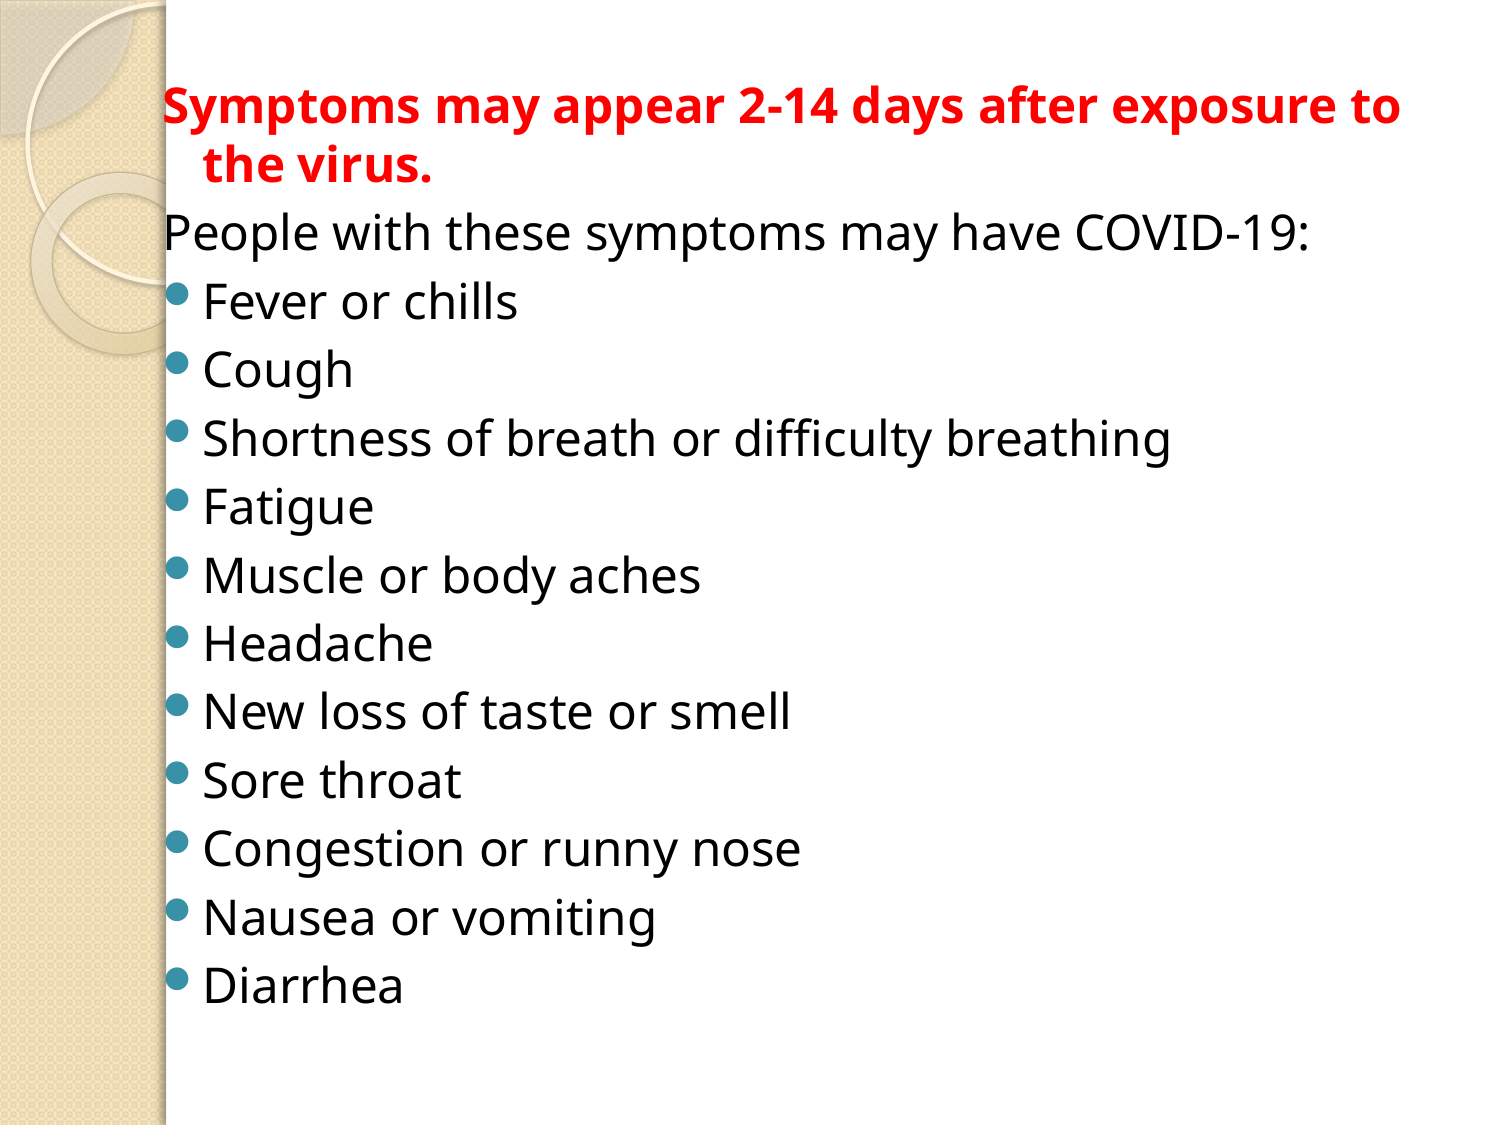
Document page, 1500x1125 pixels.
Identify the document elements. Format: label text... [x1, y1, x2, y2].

list Symptoms may appear 2-14 days after exposure to the virus. People with these symptoms may have COVID-19: Fever or chills Cough Shortness of breath or difficulty breathing Fatigue Muscle or body aches Headache New loss of taste or smell Sore throat Congestion or runny nose Nausea or vomiting Diarrhea [135, 66, 1466, 1025]
